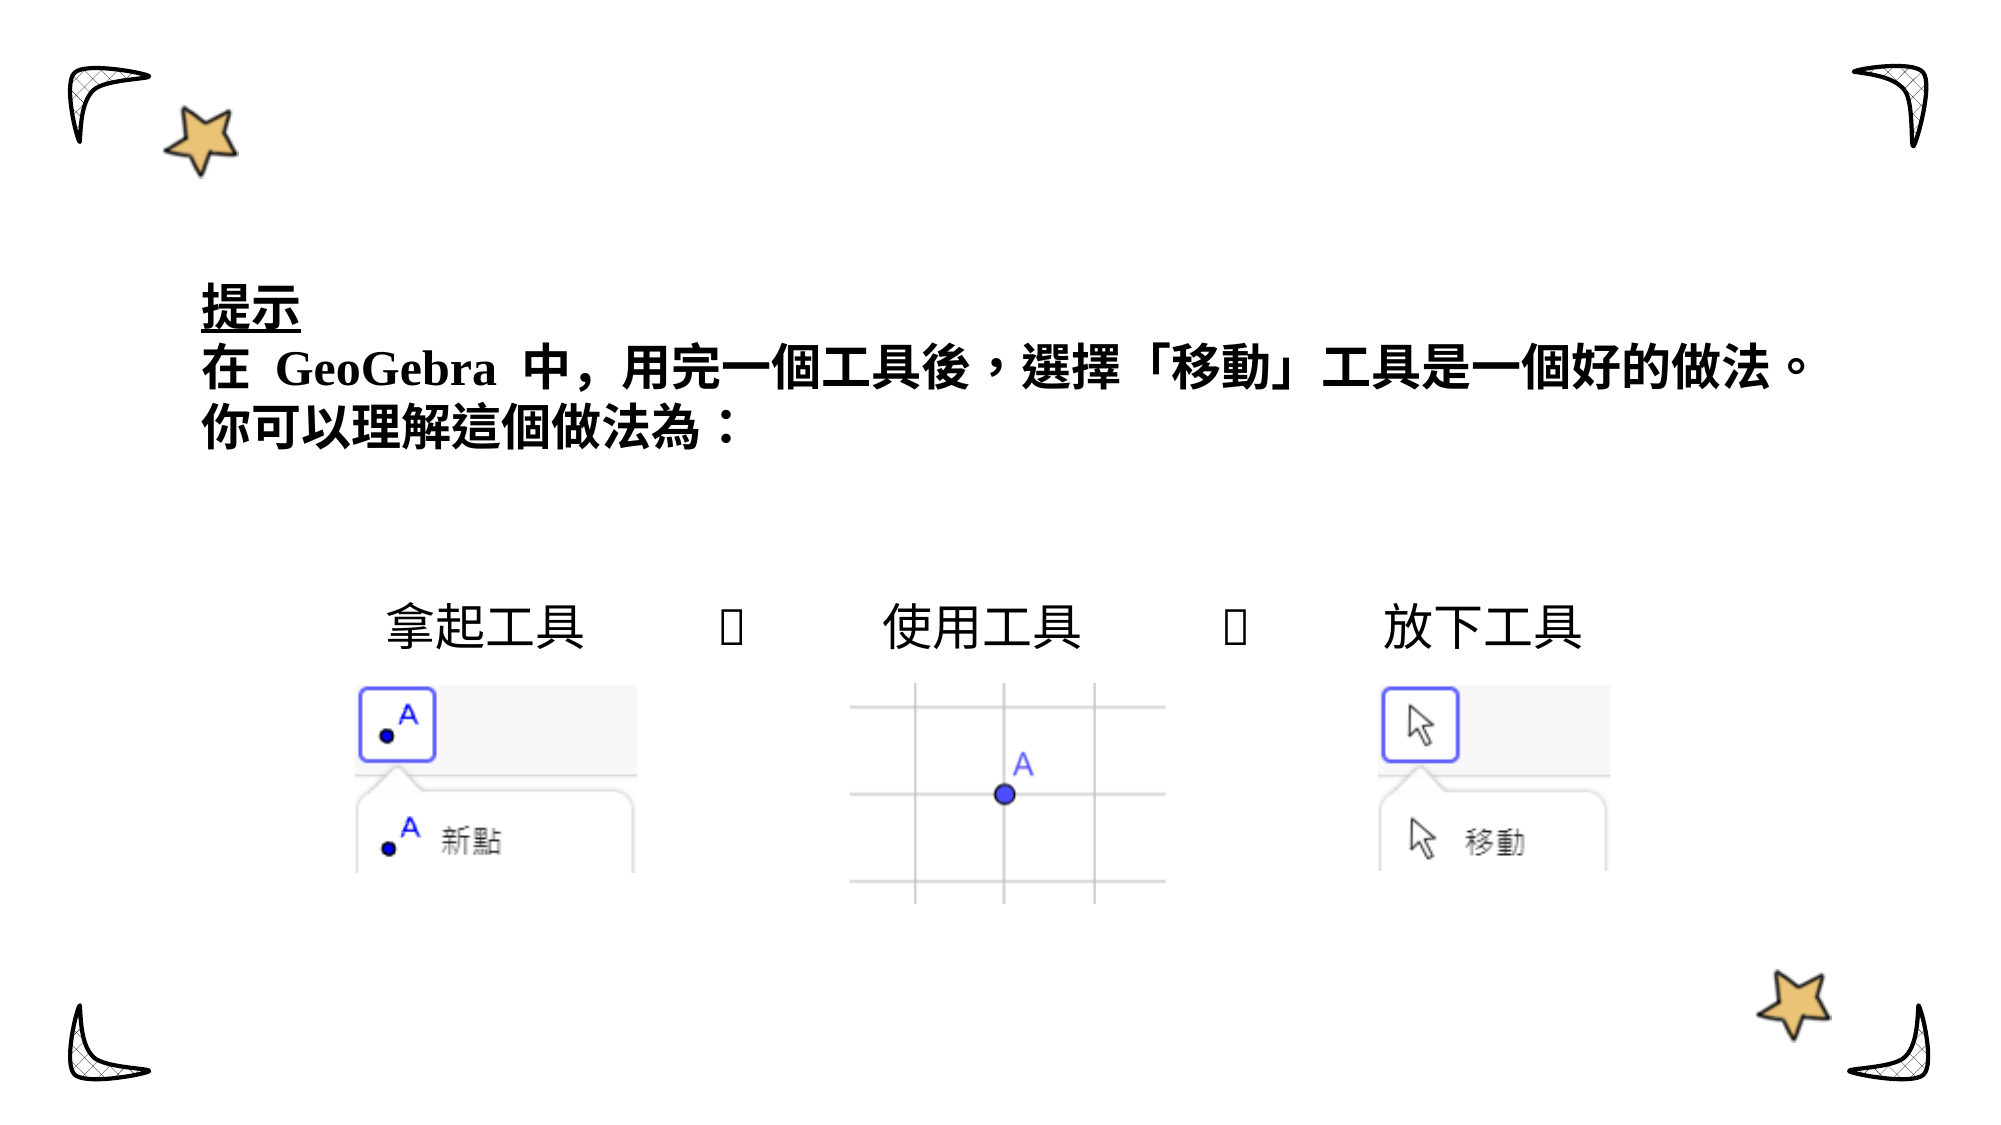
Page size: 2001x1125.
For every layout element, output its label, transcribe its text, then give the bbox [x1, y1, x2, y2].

picture [1755, 968, 1832, 1043]
picture [162, 104, 239, 179]
text_box [1848, 1004, 1930, 1081]
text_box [246, 587, 1754, 915]
text_box [69, 66, 151, 143]
text_box [69, 1004, 151, 1081]
text_box 提示 在 GeoGebra 中，用完一個工具後，選擇「移動」工具是一個好的做法。 你可以理解這個做法為： [186, 267, 1814, 463]
text_box [1852, 64, 1928, 148]
